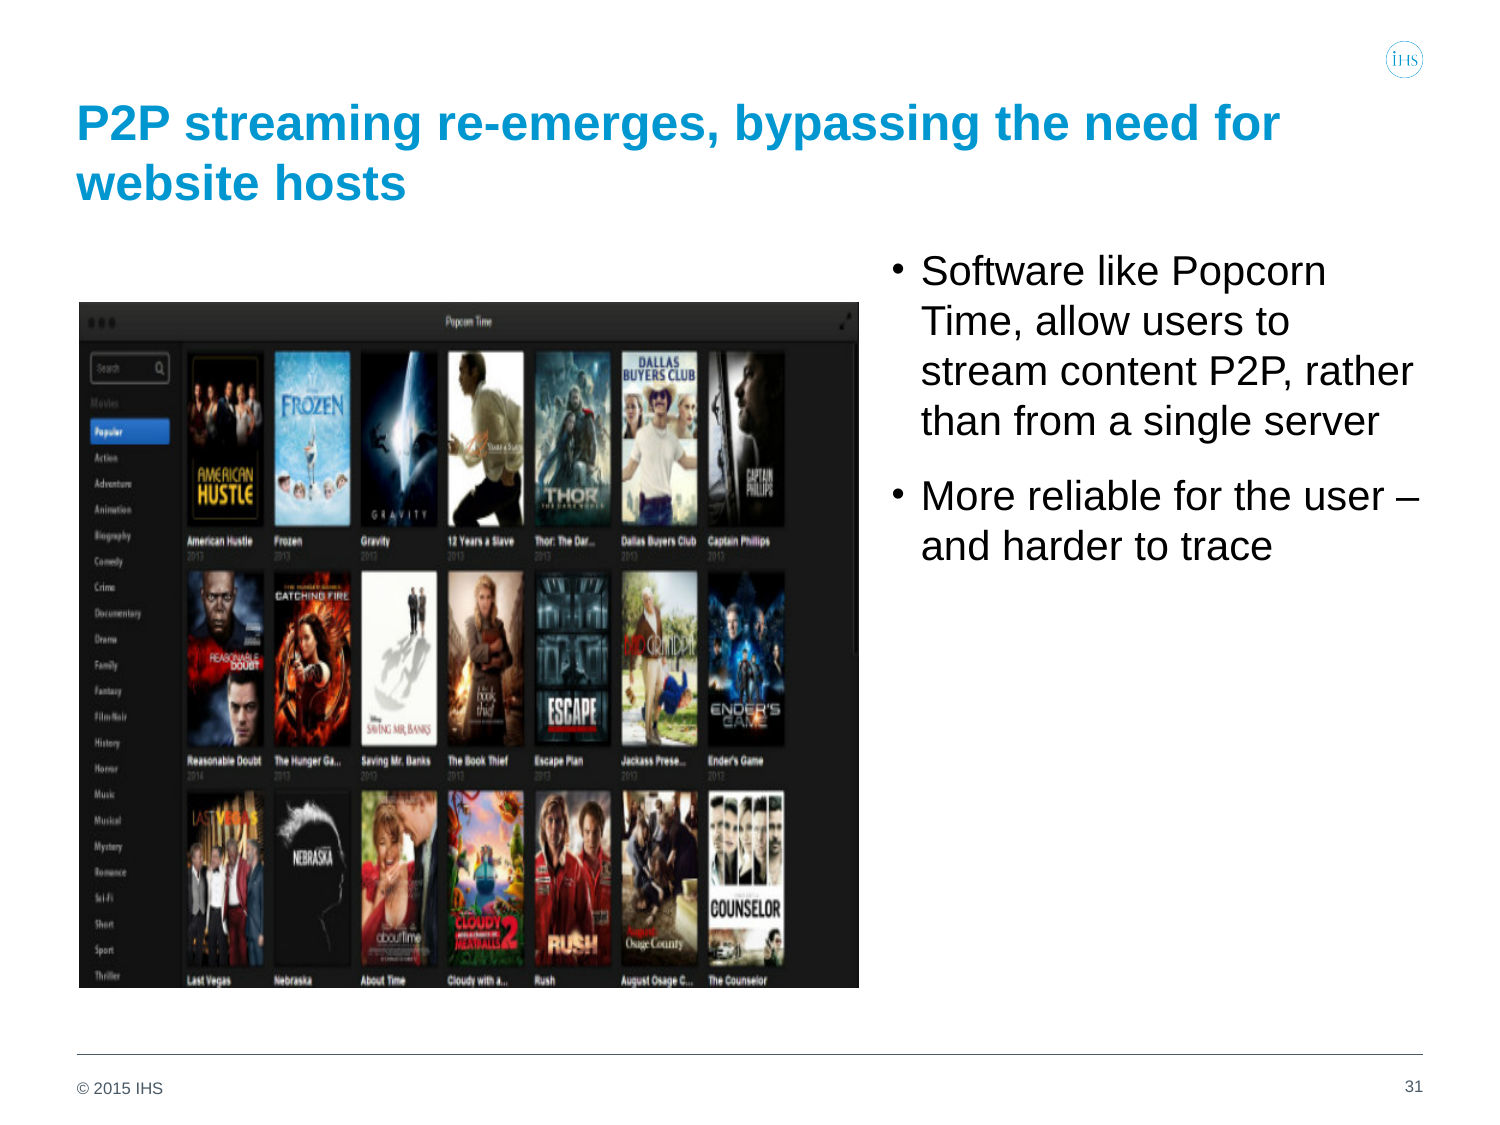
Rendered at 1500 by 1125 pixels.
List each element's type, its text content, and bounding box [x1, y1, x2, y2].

slide_number 31 [1328, 1067, 1424, 1104]
picture [1385, 40, 1424, 79]
picture [79, 302, 859, 988]
list Software like Popcorn Time, allow users to stream content P2P, rather than from a single server More reliable for the user – and harder to trace [891, 243, 1424, 906]
title P2P streaming re-emerges, bypassing the need for website hosts [76, 90, 1424, 220]
